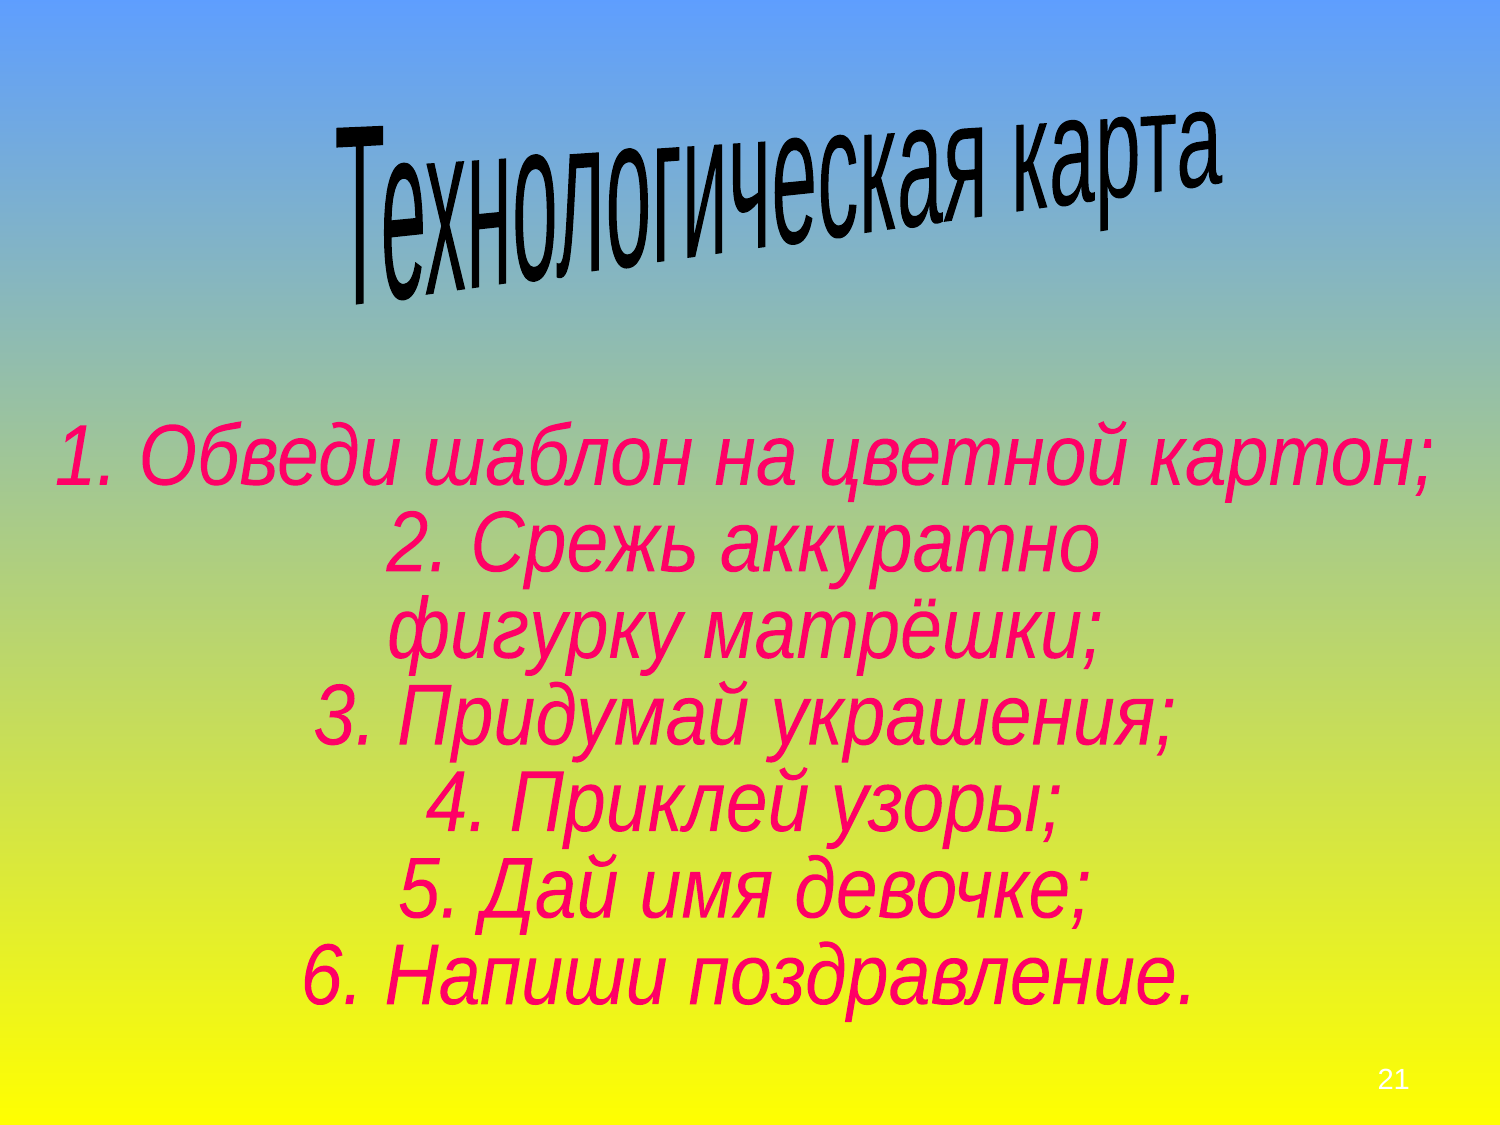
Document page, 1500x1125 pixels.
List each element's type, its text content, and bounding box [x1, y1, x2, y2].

slide_number 21 [1074, 1024, 1426, 1103]
